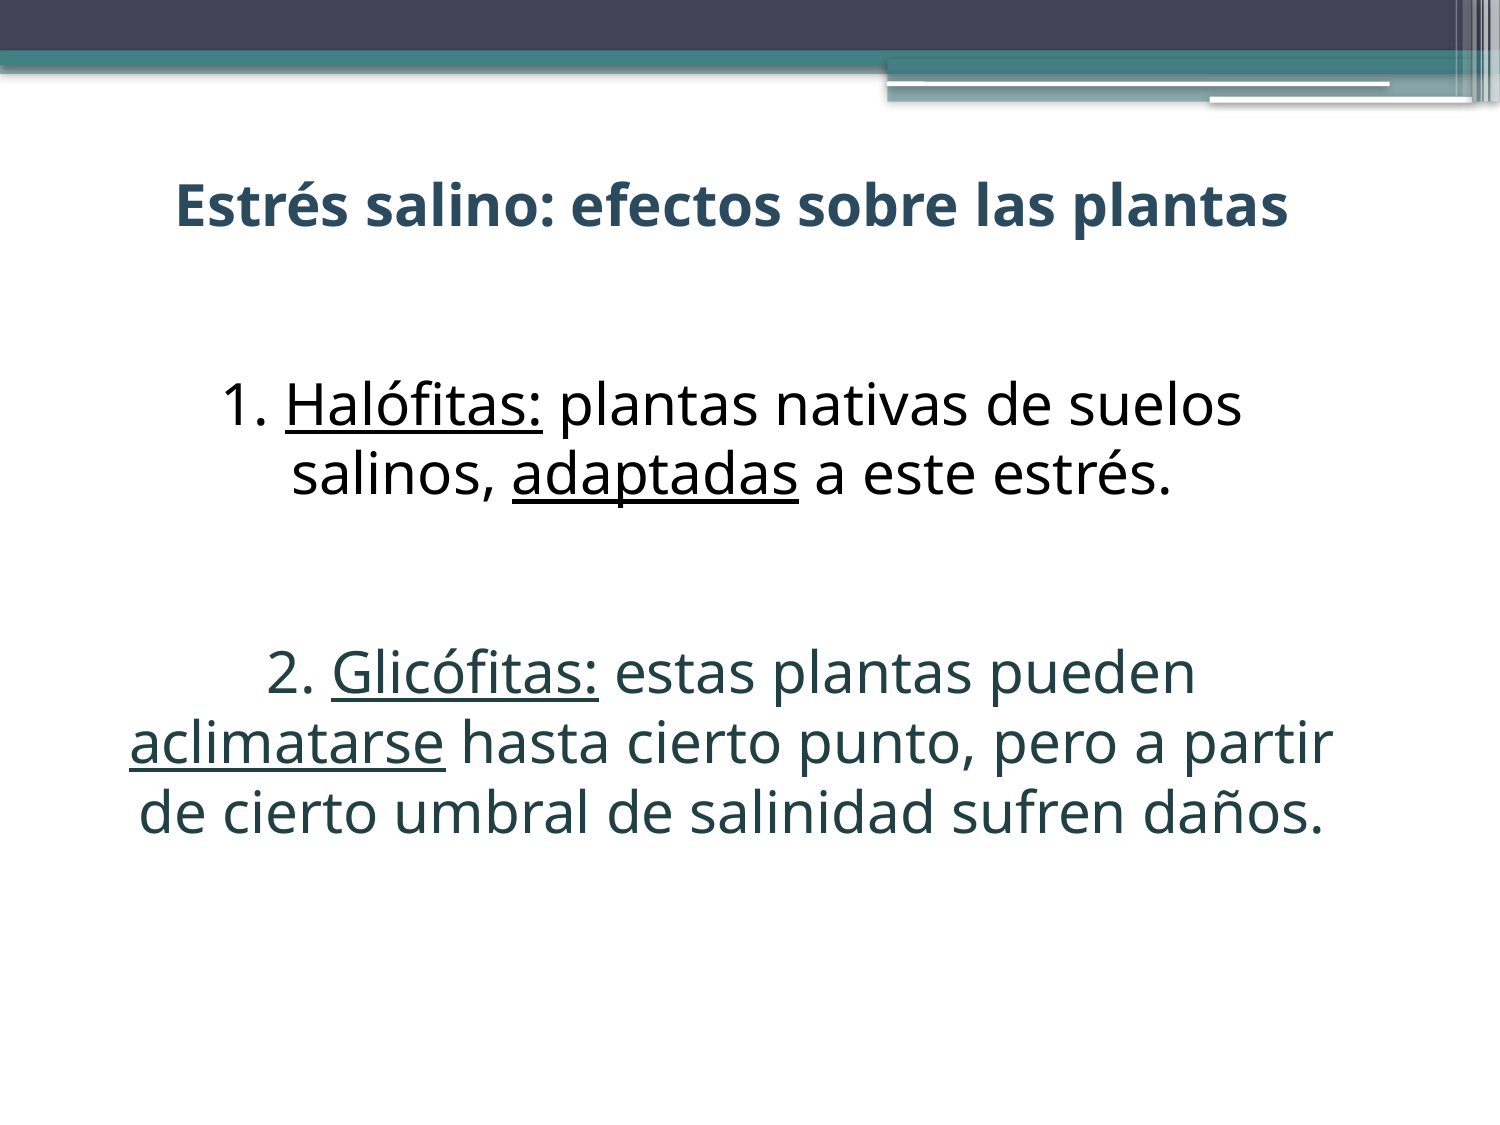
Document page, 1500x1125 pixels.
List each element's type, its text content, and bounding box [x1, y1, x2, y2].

text_box Estrés salino: efectos sobre las plantas 1. Halófitas: plantas nativas de suelos salinos, adaptadas a este estrés. 2. Glicófitas: estas plantas pueden aclimatarse hasta cierto punto, pero a partir de cierto umbral de salinidad sufren daños. [112, 160, 1353, 952]
